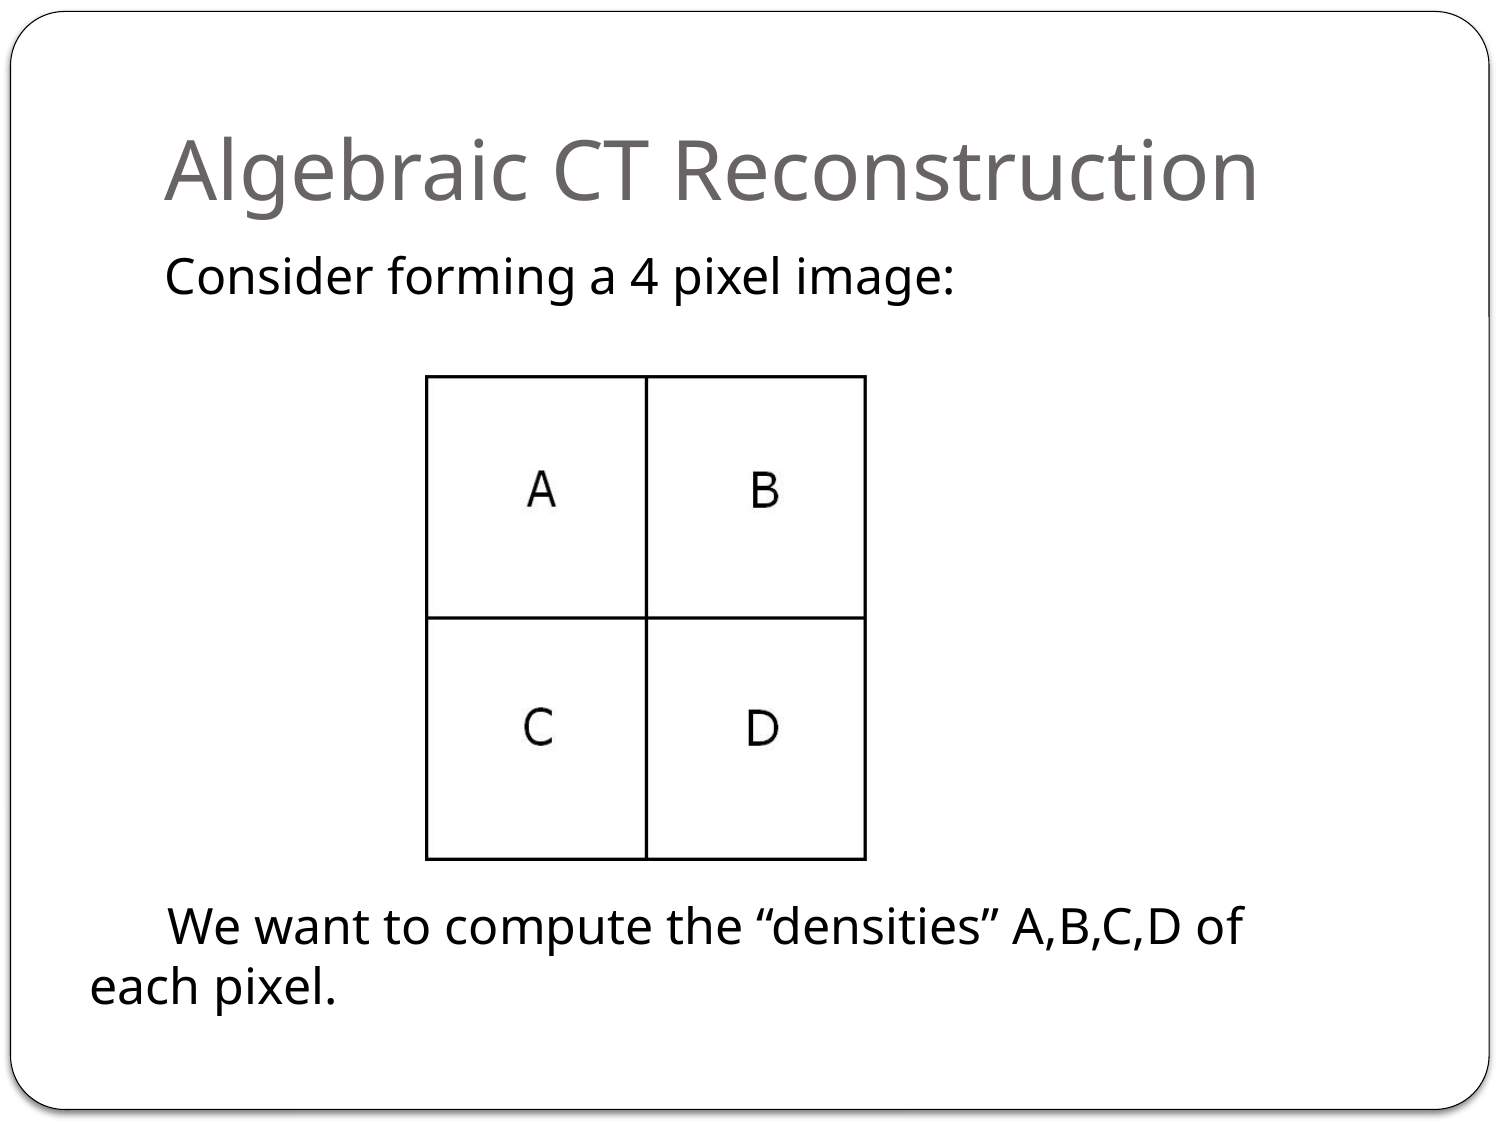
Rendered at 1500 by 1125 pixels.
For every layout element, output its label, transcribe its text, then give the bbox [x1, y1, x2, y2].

text_box We want to compute the “densities” A,B,C,D of each pixel. [74, 887, 1344, 1023]
list Consider forming a 4 pixel image: [150, 237, 1425, 988]
picture [424, 374, 869, 861]
title Algebraic CT Reconstruction [150, 45, 1425, 233]
